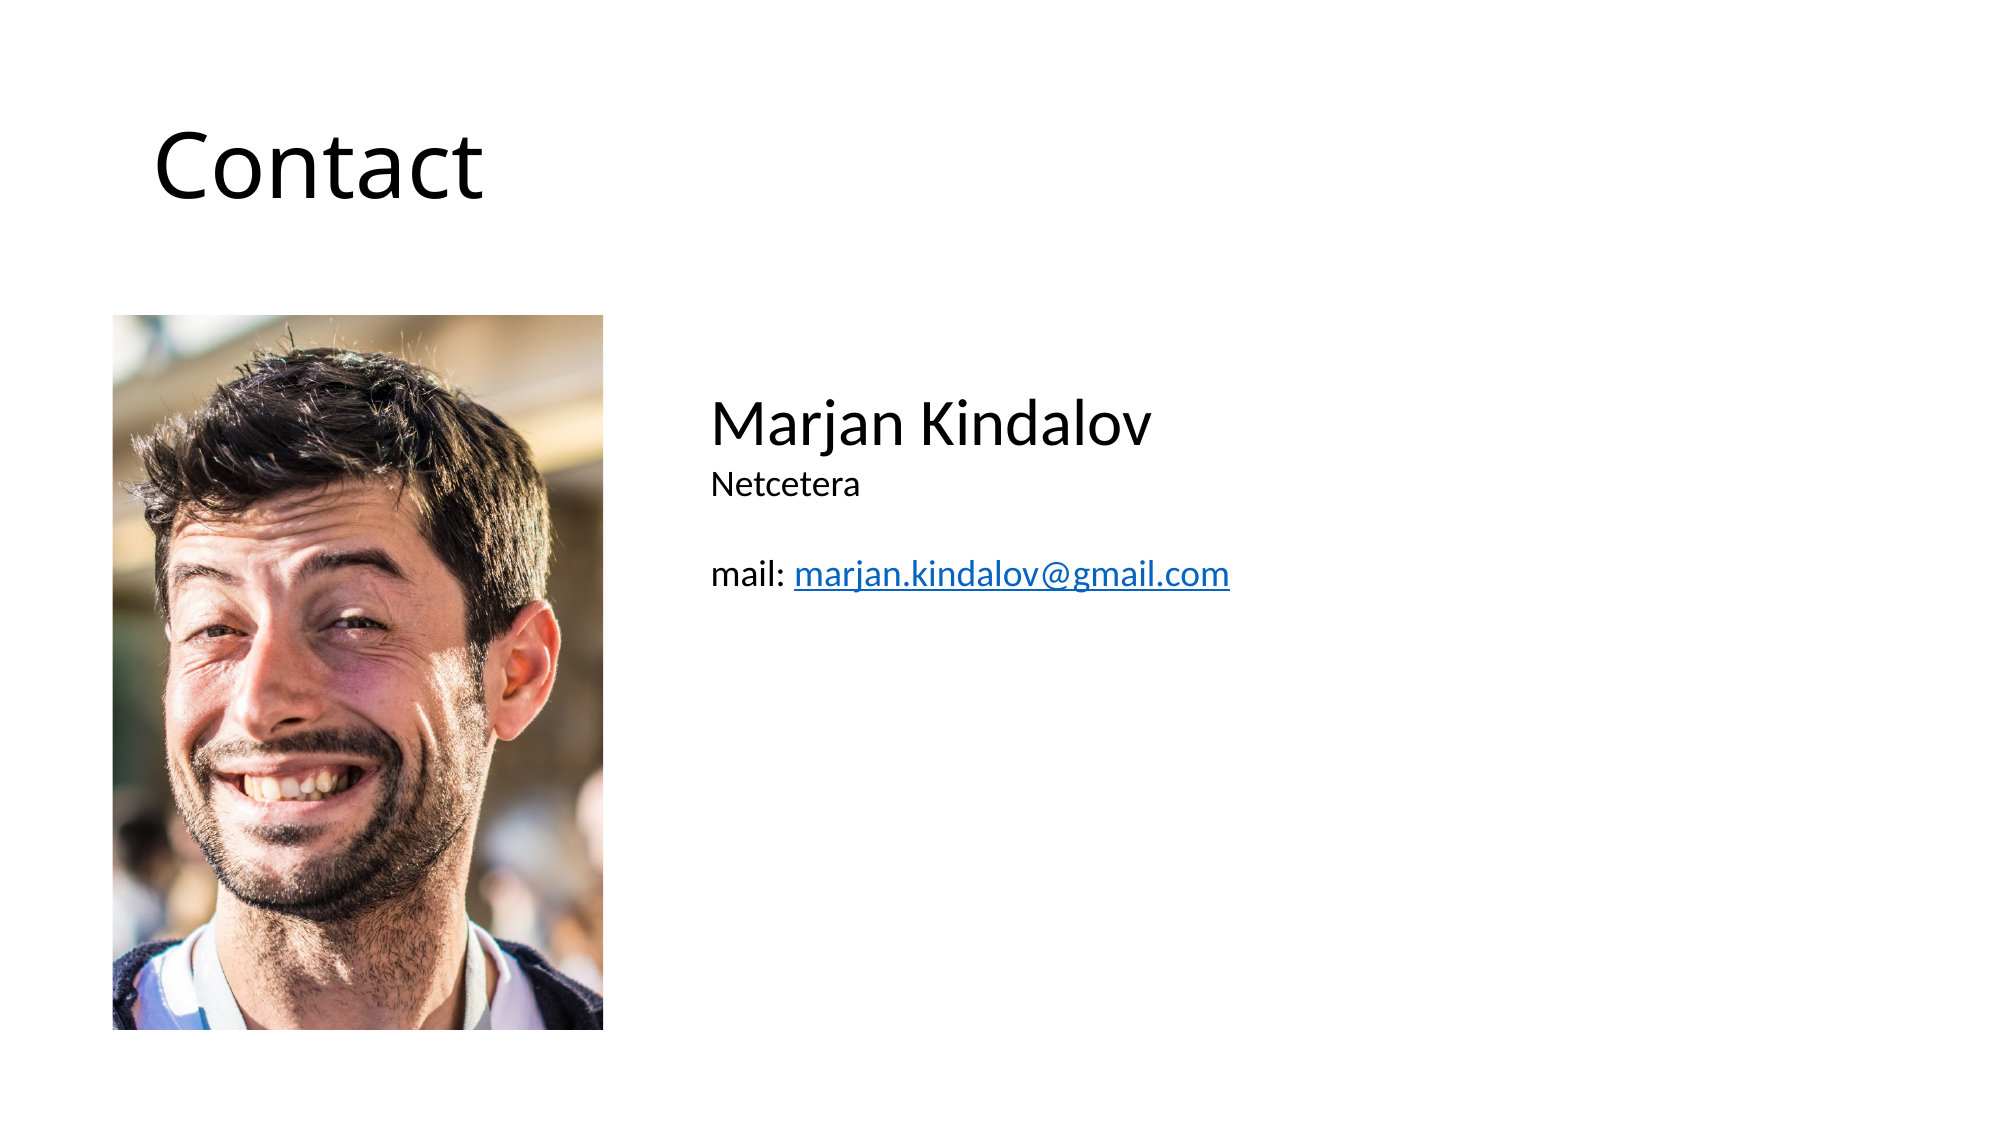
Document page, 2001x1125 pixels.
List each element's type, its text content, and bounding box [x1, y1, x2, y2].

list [112, 315, 604, 1030]
title Contact [137, 59, 1863, 278]
text_box Marjan Kindalov Netcetera mail: marjan.kindalov@gmail.com [695, 371, 1246, 647]
